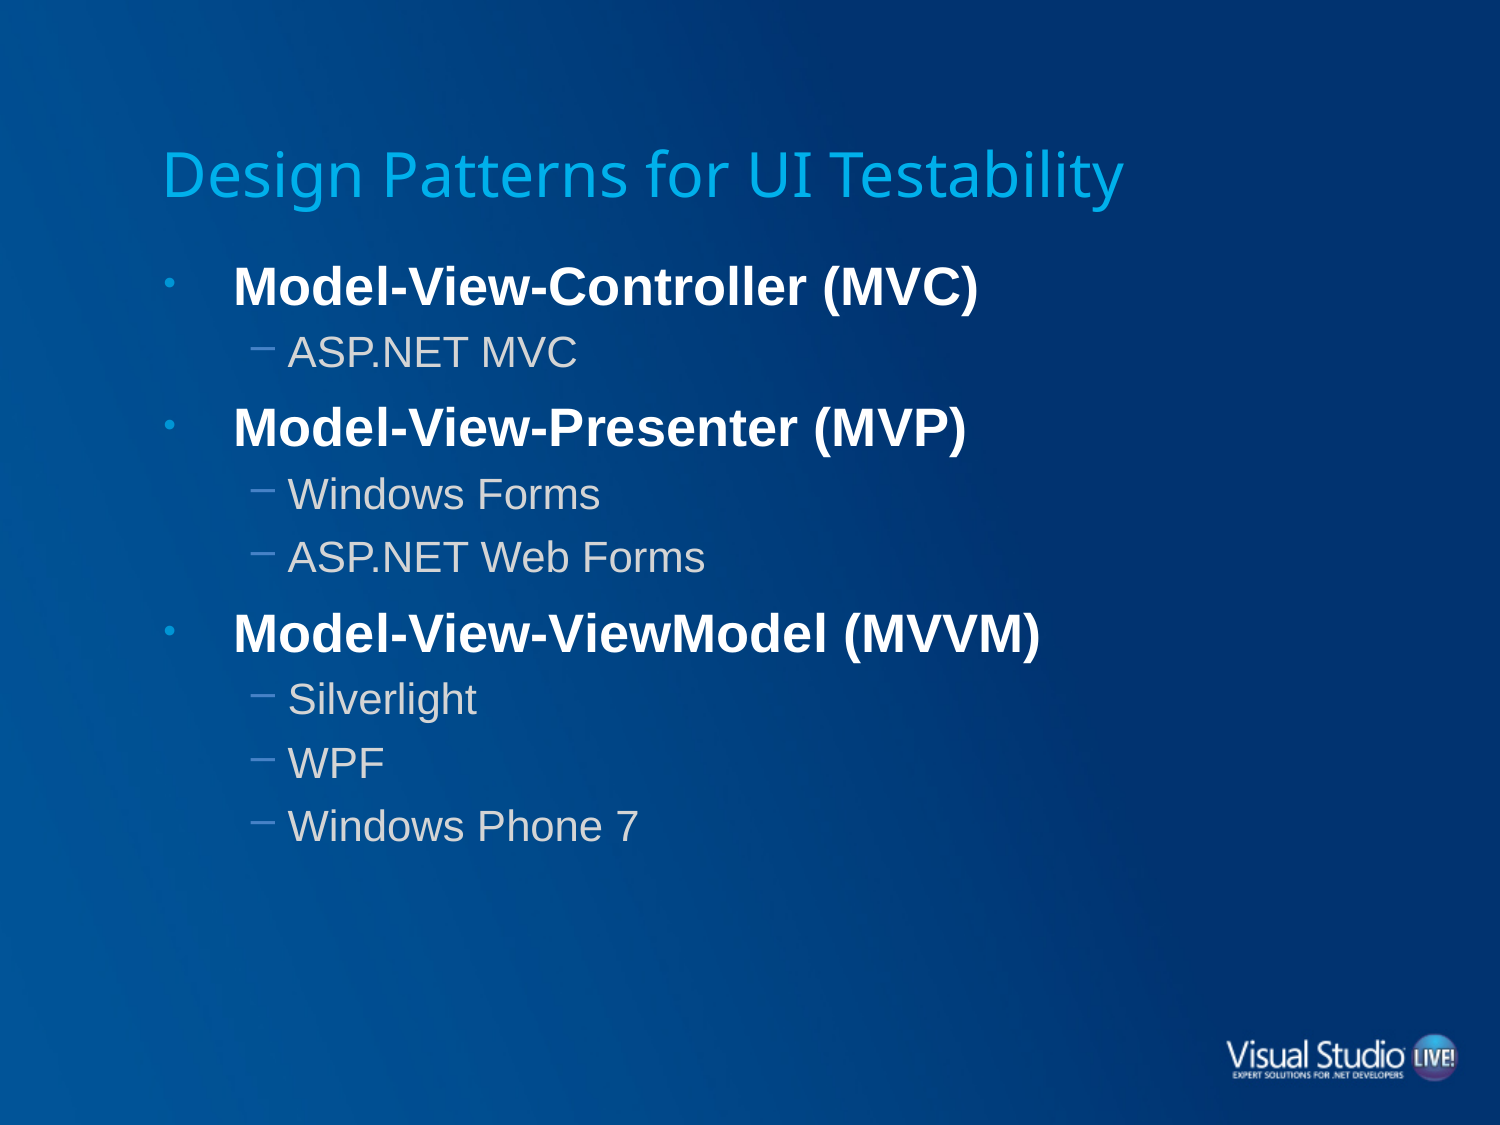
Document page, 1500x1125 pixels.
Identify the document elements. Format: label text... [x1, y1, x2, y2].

picture [0, 0, 1500, 1125]
title Design Patterns for UI Testability [146, 21, 1356, 217]
list Model-View-Controller (MVC) ASP.NET MVC Model-View-Presenter (MVP) Windows Forms ASP.NET Web Forms Model-View-ViewModel (MVVM) Silverlight WPF Windows Phone 7 [147, 243, 1357, 1026]
